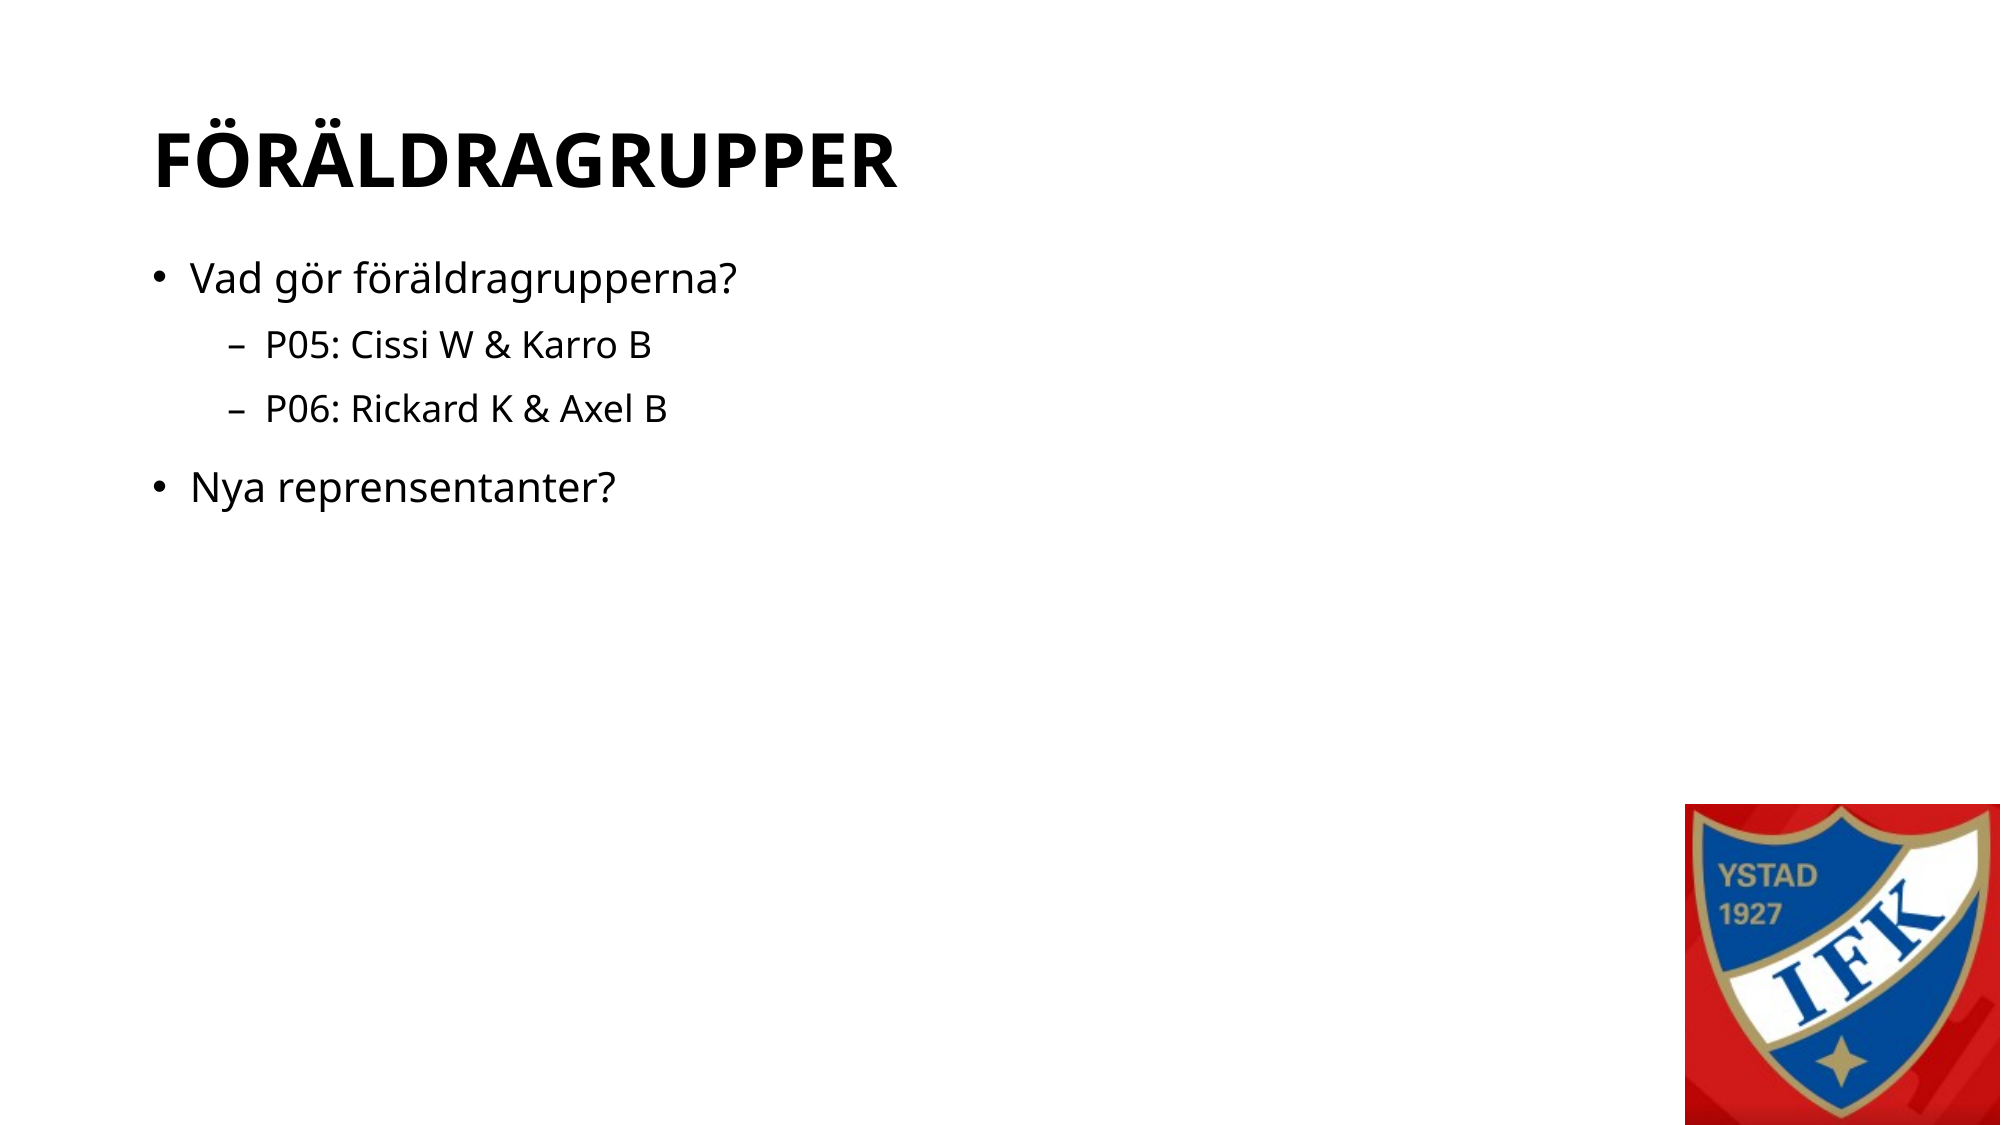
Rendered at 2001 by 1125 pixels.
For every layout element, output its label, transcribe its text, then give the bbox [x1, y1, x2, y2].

picture [1685, 804, 2000, 1125]
title FÖRÄLDRAGRUPPER [137, 59, 1863, 208]
list Vad gör föräldragrupperna? P05: Cissi W & Karro B P06: Rickard K & Axel B Nya reprensentanter? [137, 233, 1474, 971]
